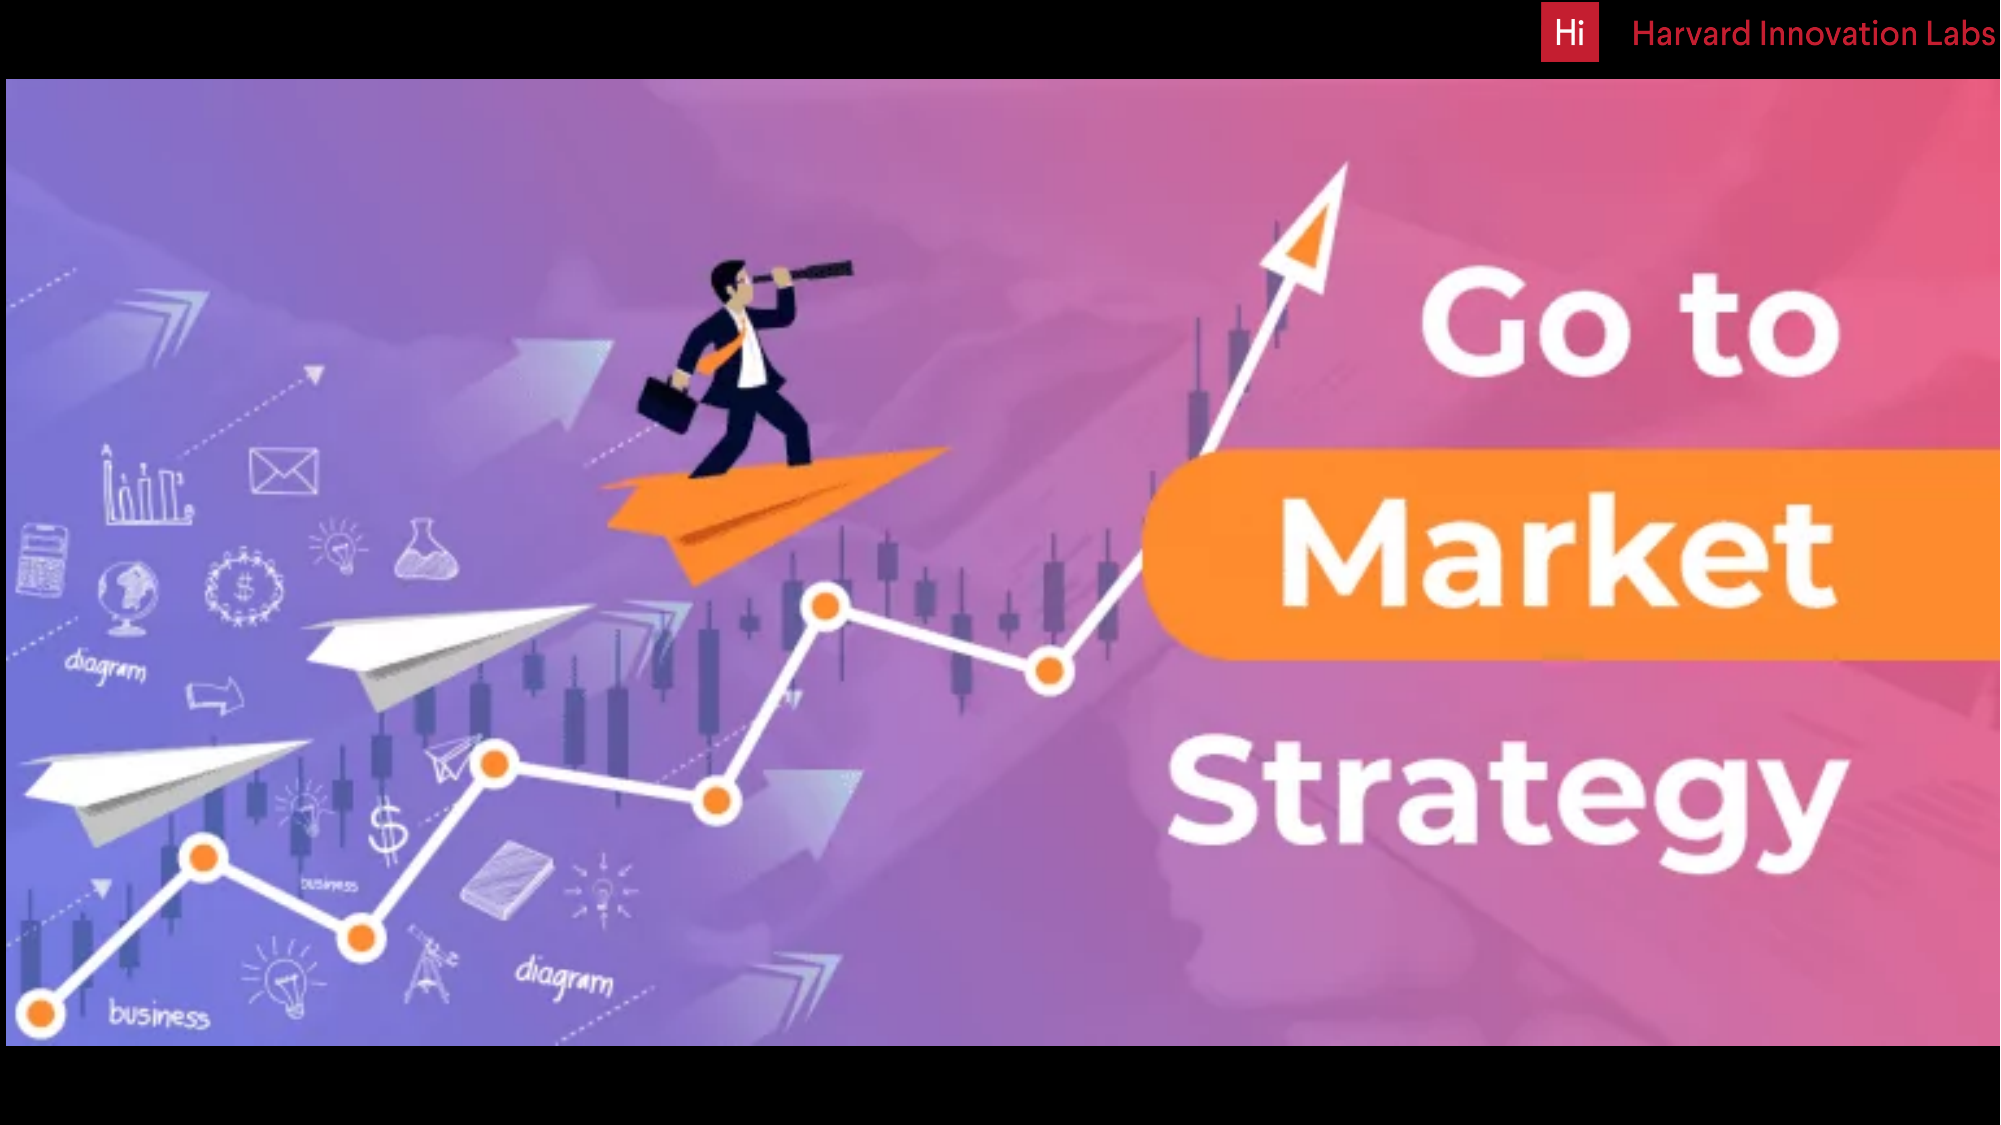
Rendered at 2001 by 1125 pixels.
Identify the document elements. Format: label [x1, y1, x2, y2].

picture [1541, 2, 1995, 62]
picture [6, 79, 2000, 1046]
